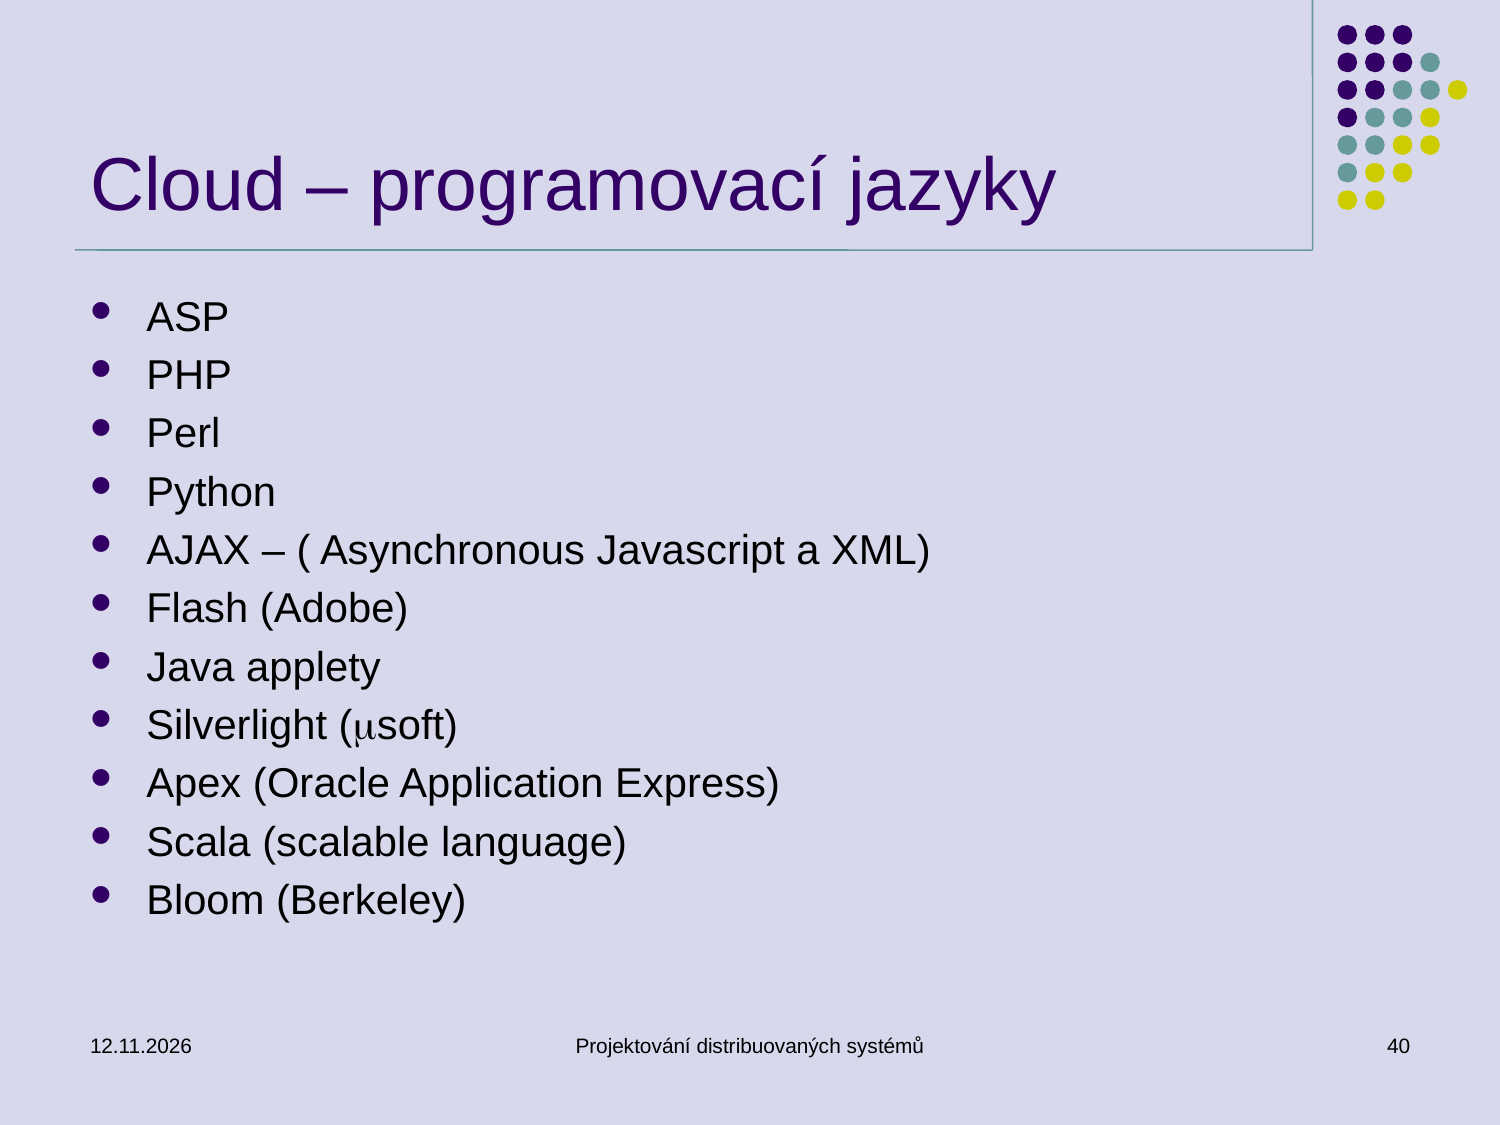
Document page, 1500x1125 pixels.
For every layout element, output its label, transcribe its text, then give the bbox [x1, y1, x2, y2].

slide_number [75, 1025, 425, 1100]
footer Projektování distribuovaných systémů [512, 1025, 988, 1100]
title Cloud – programovací jazyky [75, 20, 1313, 233]
list ASP PHP Perl Python AJAX – ( Asynchronous Javascript a XML) Flash (Adobe) Java applety Silverlight (soft) Apex (Oracle Application Express) Scala (scalable language) Bloom (Berkeley) [75, 282, 1425, 1006]
slide_number 40 [1074, 1025, 1425, 1100]
